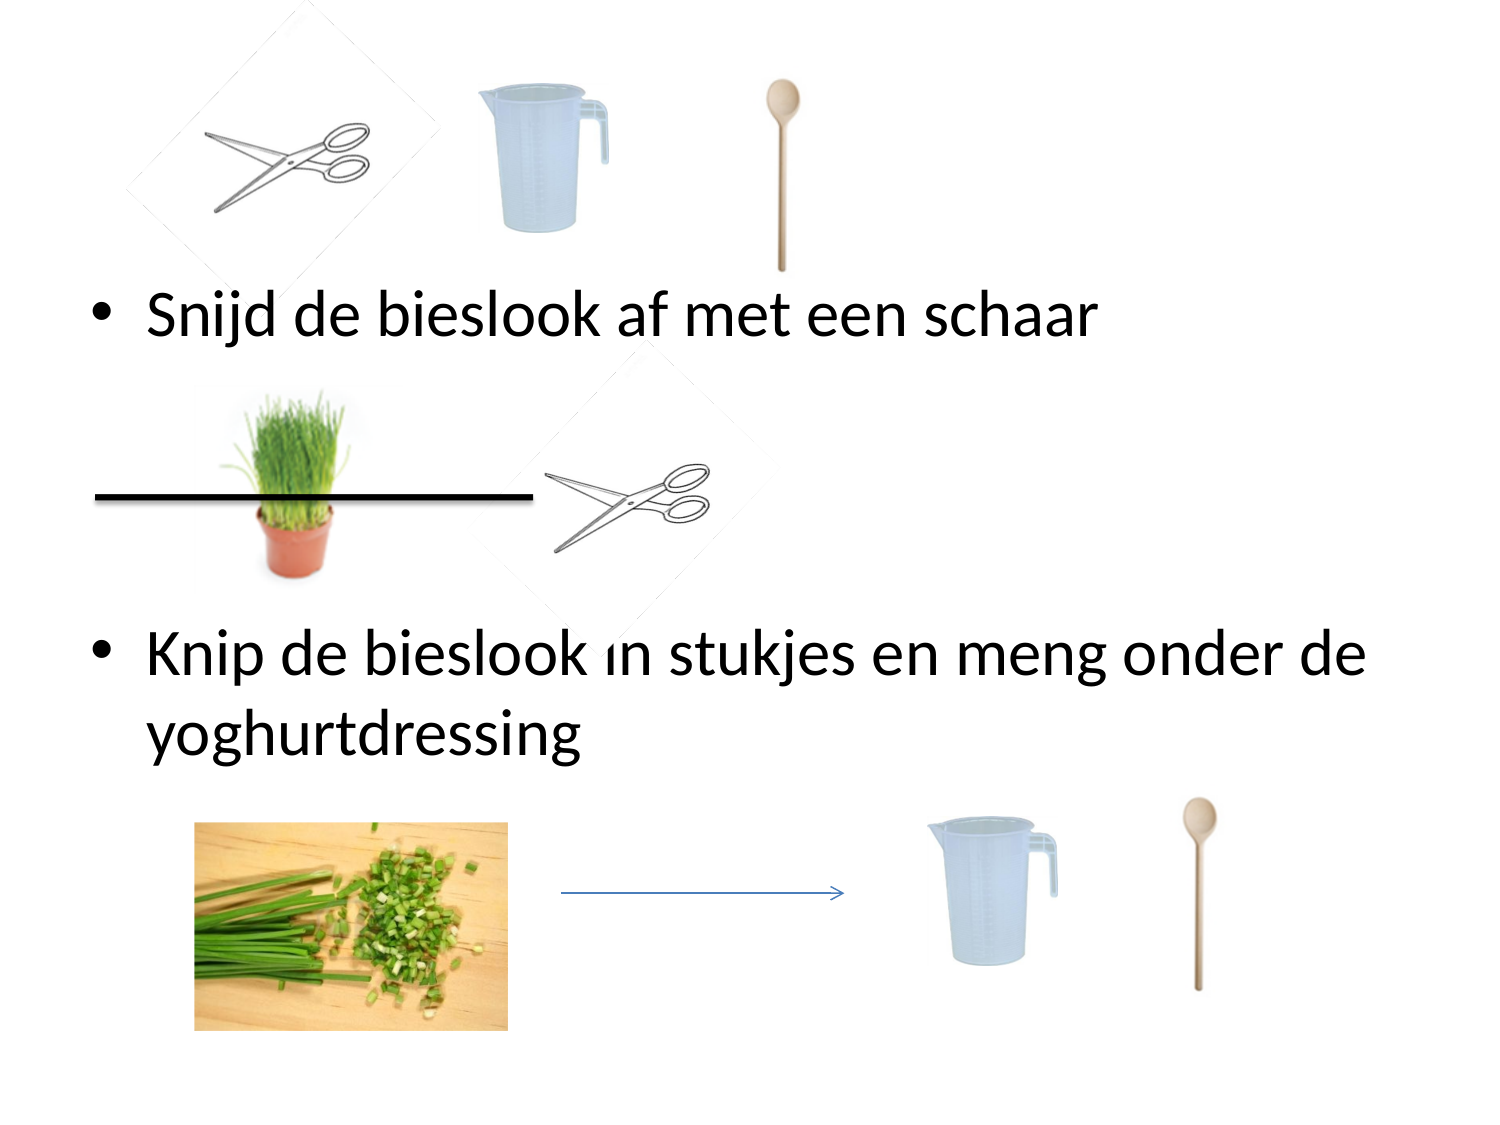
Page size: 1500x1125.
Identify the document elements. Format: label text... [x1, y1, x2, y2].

picture [125, 0, 441, 318]
picture [195, 770, 508, 1084]
picture [675, 66, 889, 280]
picture [1092, 784, 1306, 998]
picture [926, 816, 1058, 966]
picture [88, 339, 781, 658]
list Snijd de bieslook af met een schaar Knip de bieslook in stukjes en meng onder de yoghurtdressing [75, 262, 1425, 1005]
picture [477, 83, 609, 234]
